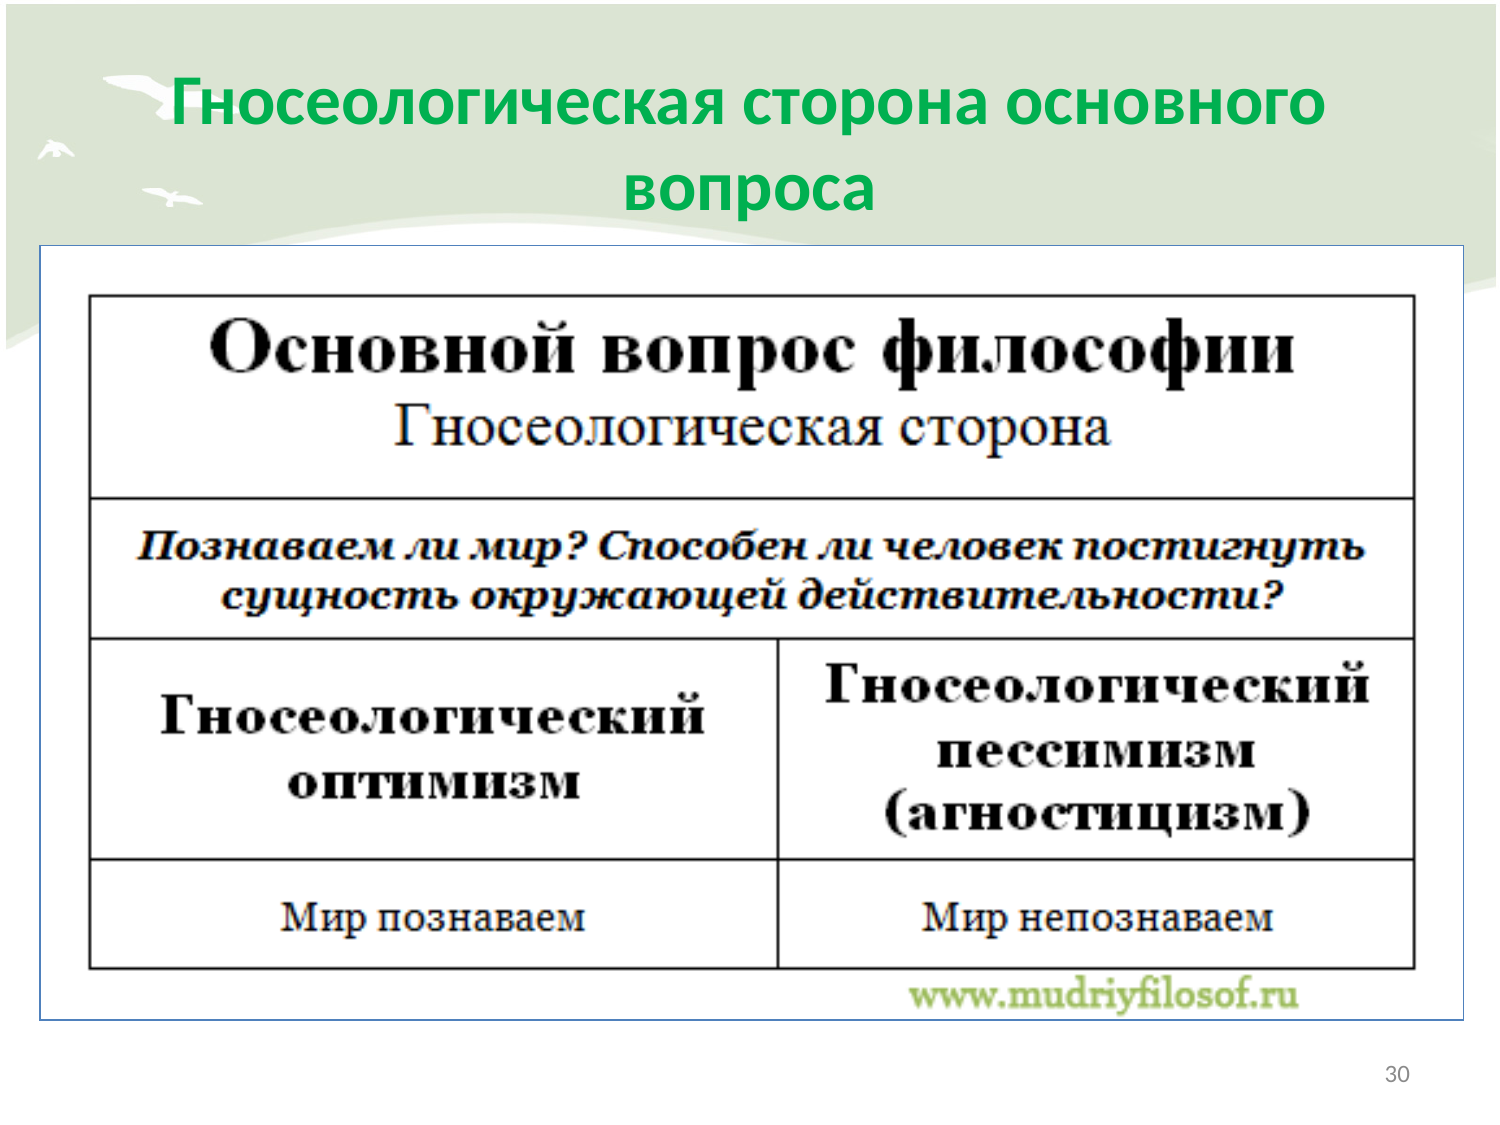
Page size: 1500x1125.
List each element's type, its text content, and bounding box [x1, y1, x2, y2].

picture [0, 0, 1500, 1125]
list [40, 245, 1463, 1020]
slide_number 30 [1074, 1042, 1425, 1103]
title Гносеологическая сторона основного вопроса [74, 44, 1426, 233]
